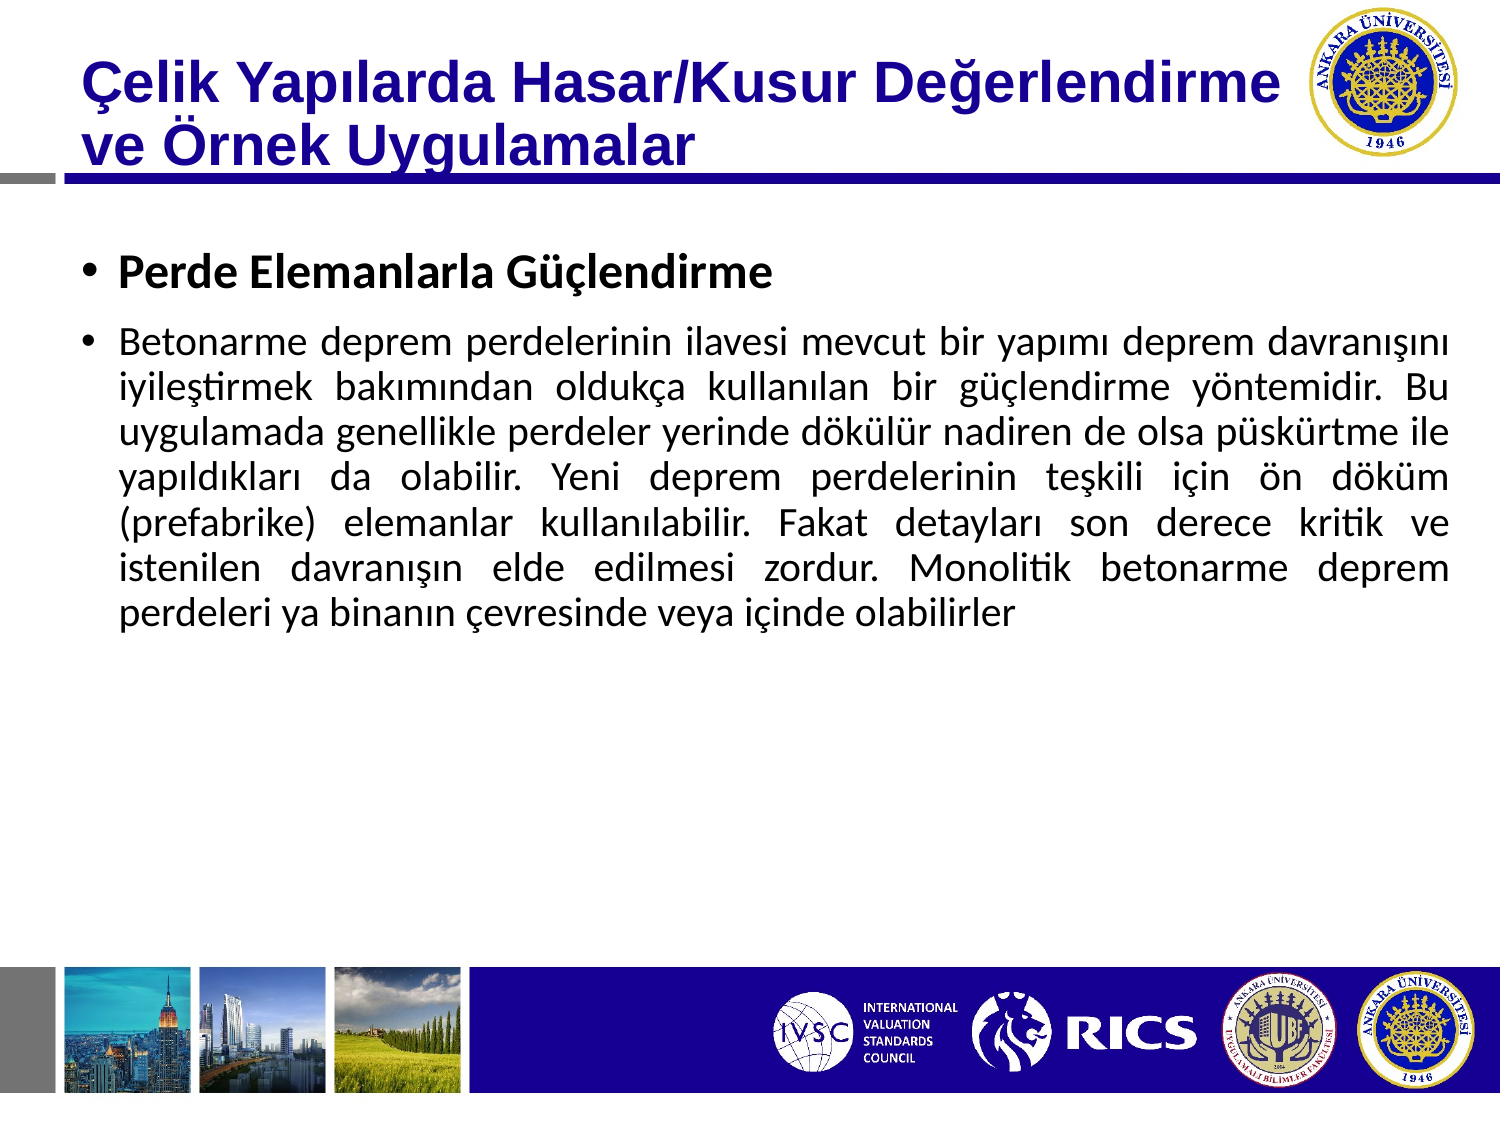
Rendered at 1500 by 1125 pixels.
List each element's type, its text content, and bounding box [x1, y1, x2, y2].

list Perde Elemanlarla Güçlendirme Betonarme deprem perdelerinin ilavesi mevcut bir yapımı deprem davranışını iyileştirmek bakımından oldukça kullanılan bir güçlendirme yöntemidir. Bu uygulamada genellikle perdeler yerinde dökülür nadiren de olsa püskürtme ile yapıldıkları da olabilir. Yeni deprem perdelerinin teşkili için ön döküm (prefabrike) elemanlar kullanılabilir. Fakat detayları son derece kritik ve istenilen davranışın elde edilmesi zordur. Monolitik betonarme deprem perdeleri ya binanın çevresinde veya içinde olabilirler [66, 237, 1466, 1125]
title Çelik Yapılarda Hasar/Kusur Değerlendirme ve Örnek Uygulamalar [66, 45, 1304, 233]
picture [0, 0, 1500, 1125]
